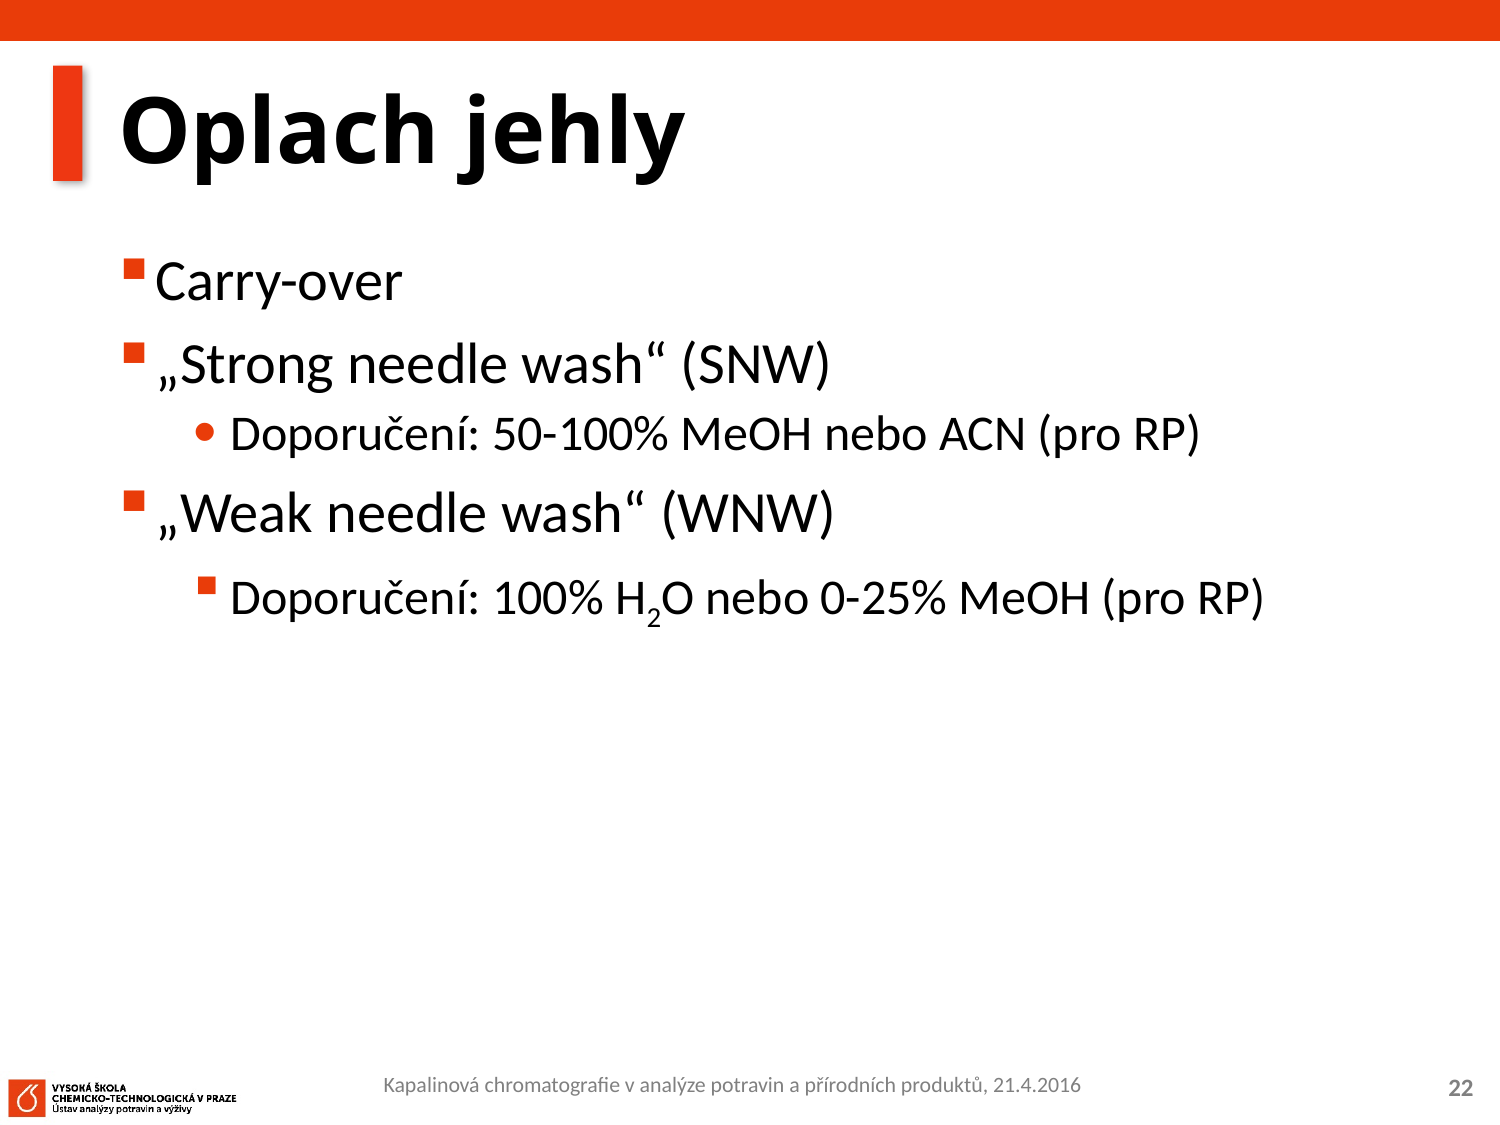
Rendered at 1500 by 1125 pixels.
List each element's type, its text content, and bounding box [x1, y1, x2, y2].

list Carry-over „Strong needle wash“ (SNW) Doporučení: 50-100% MeOH nebo ACN (pro RP) „Weak needle wash“ (WNW) Doporučení: 100% H2O nebo 0-25% MeOH (pro RP) [103, 242, 1460, 1014]
picture [0, 1071, 244, 1125]
title Oplach jehly [103, 59, 1460, 208]
text_box Kapalinová chromatografie v analýze potravin a přírodních produktů, 21.4.2016 [368, 1063, 1119, 1105]
